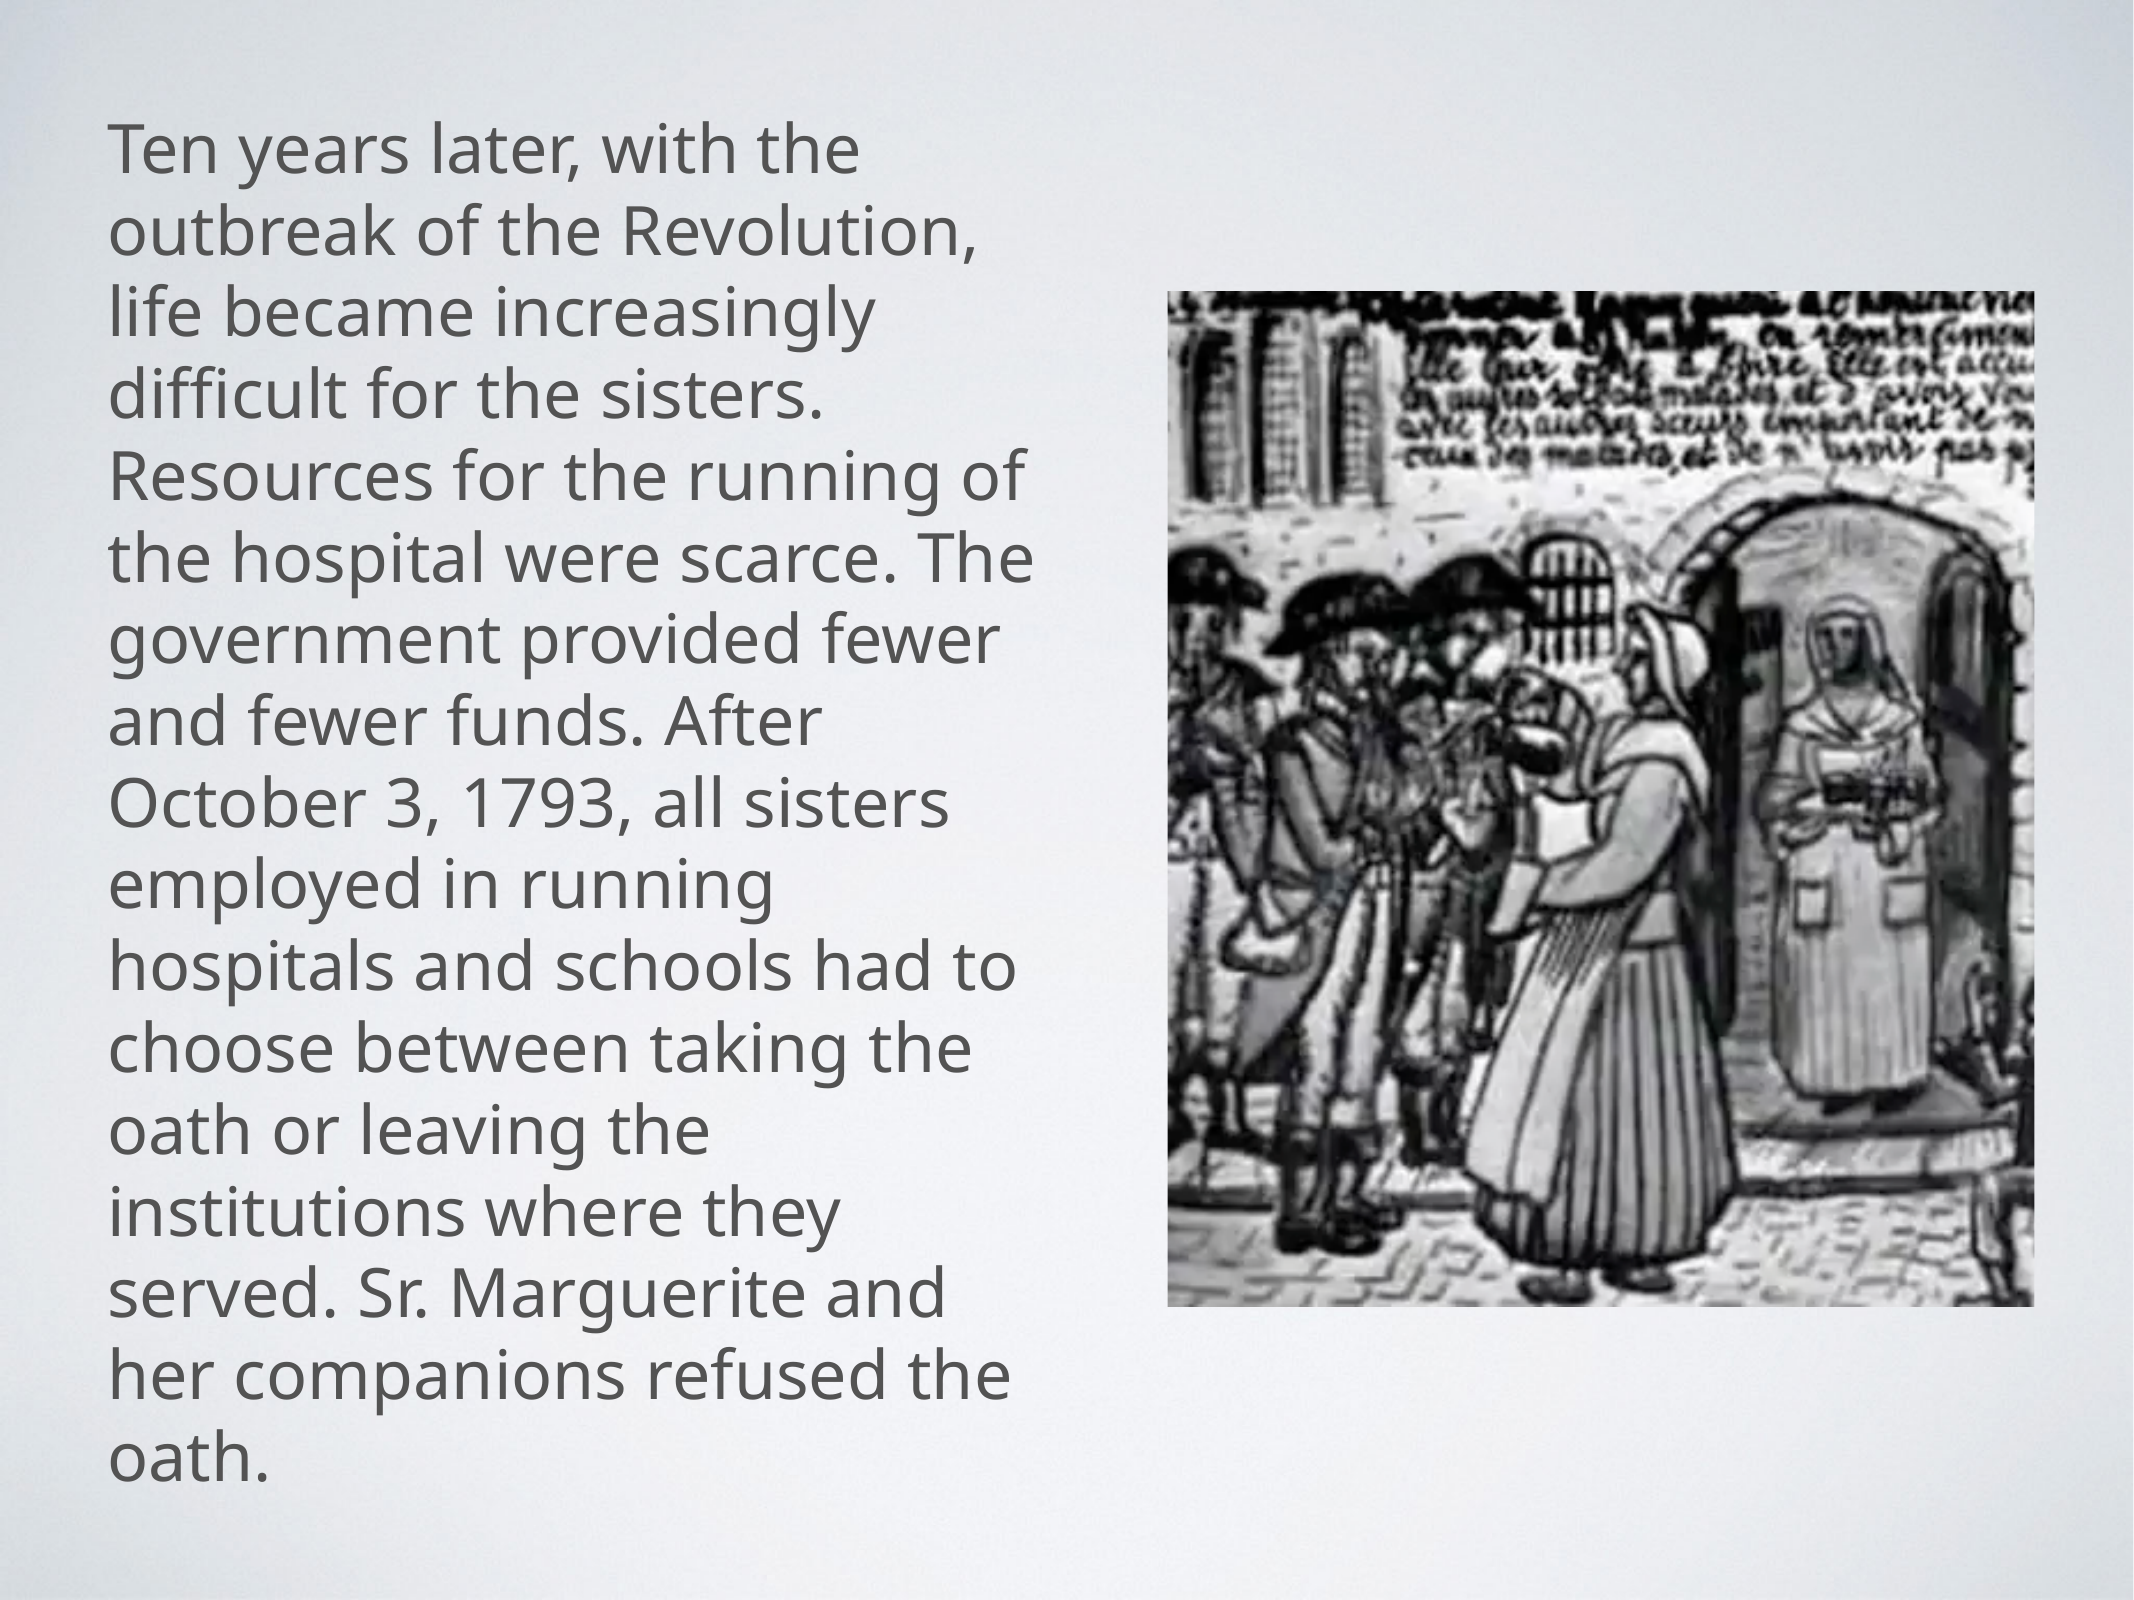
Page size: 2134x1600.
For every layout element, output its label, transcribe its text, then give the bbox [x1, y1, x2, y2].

picture [0, 0, 2134, 1600]
list Ten years later, with the outbreak of the Revolution, life became increasingly difficult for the sisters. Resources for the running of the hospital were scarce. The government provided fewer and fewer funds. After October 3, 1793, all sisters employed in running hospitals and schools had to choose between taking the oath or leaving the institutions where they served. Sr. Marguerite and her companions refused the oath. [98, 282, 1067, 1318]
